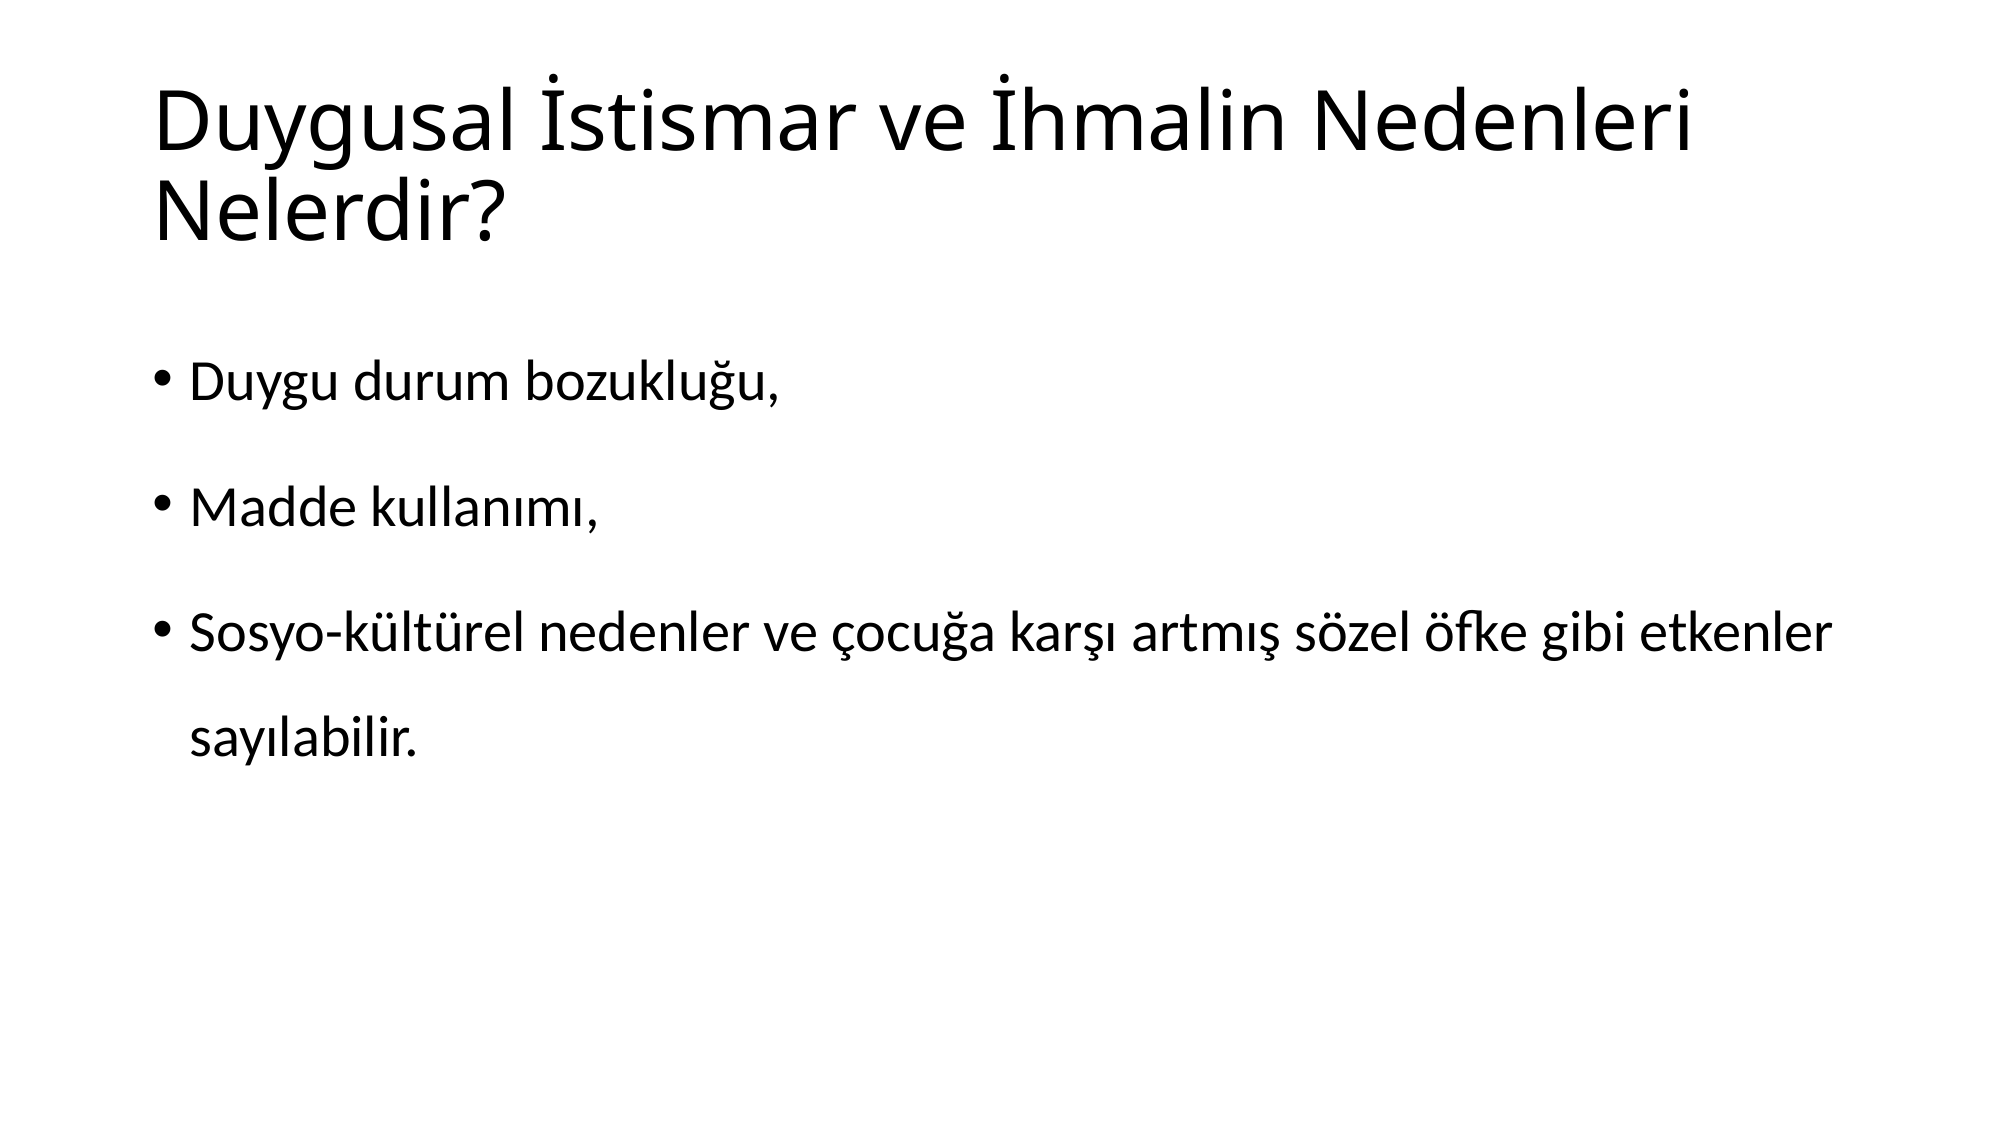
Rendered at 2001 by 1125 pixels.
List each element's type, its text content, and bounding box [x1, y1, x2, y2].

title Duygusal İstismar ve İhmalin Nedenleri Nelerdir? [137, 59, 1863, 278]
list Duygu durum bozukluğu, Madde kullanımı, Sosyo-kültürel nedenler ve çocuğa karşı artmış sözel öfke gibi etkenler sayılabilir. [137, 299, 1863, 1014]
